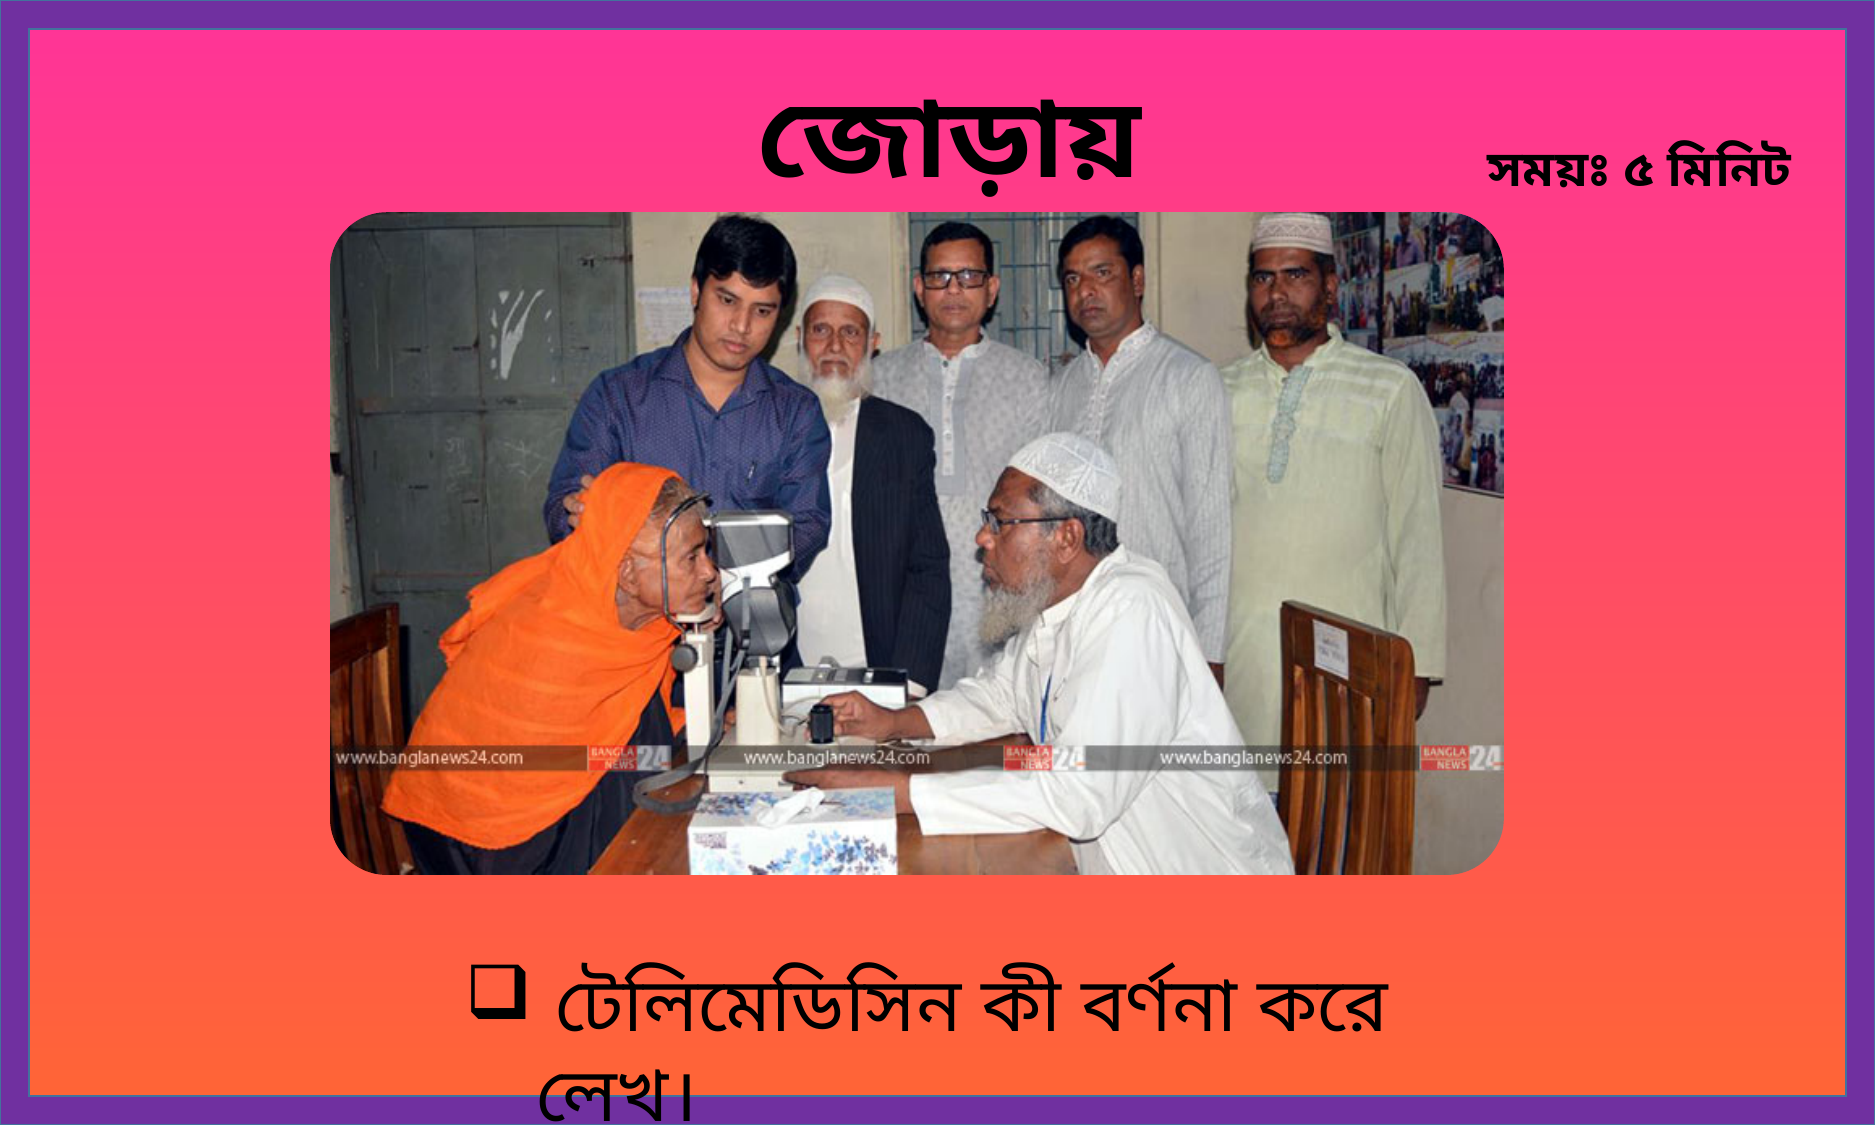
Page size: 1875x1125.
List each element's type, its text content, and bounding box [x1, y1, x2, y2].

picture [329, 212, 1504, 875]
text_box টেলিমেডিসিন কী বর্ণনা করে লেখ। [451, 949, 1459, 1125]
text_box জোড়ায় কাজ [663, 56, 1235, 212]
text_box সময়ঃ ৫ মিনিট [1472, 128, 1807, 204]
